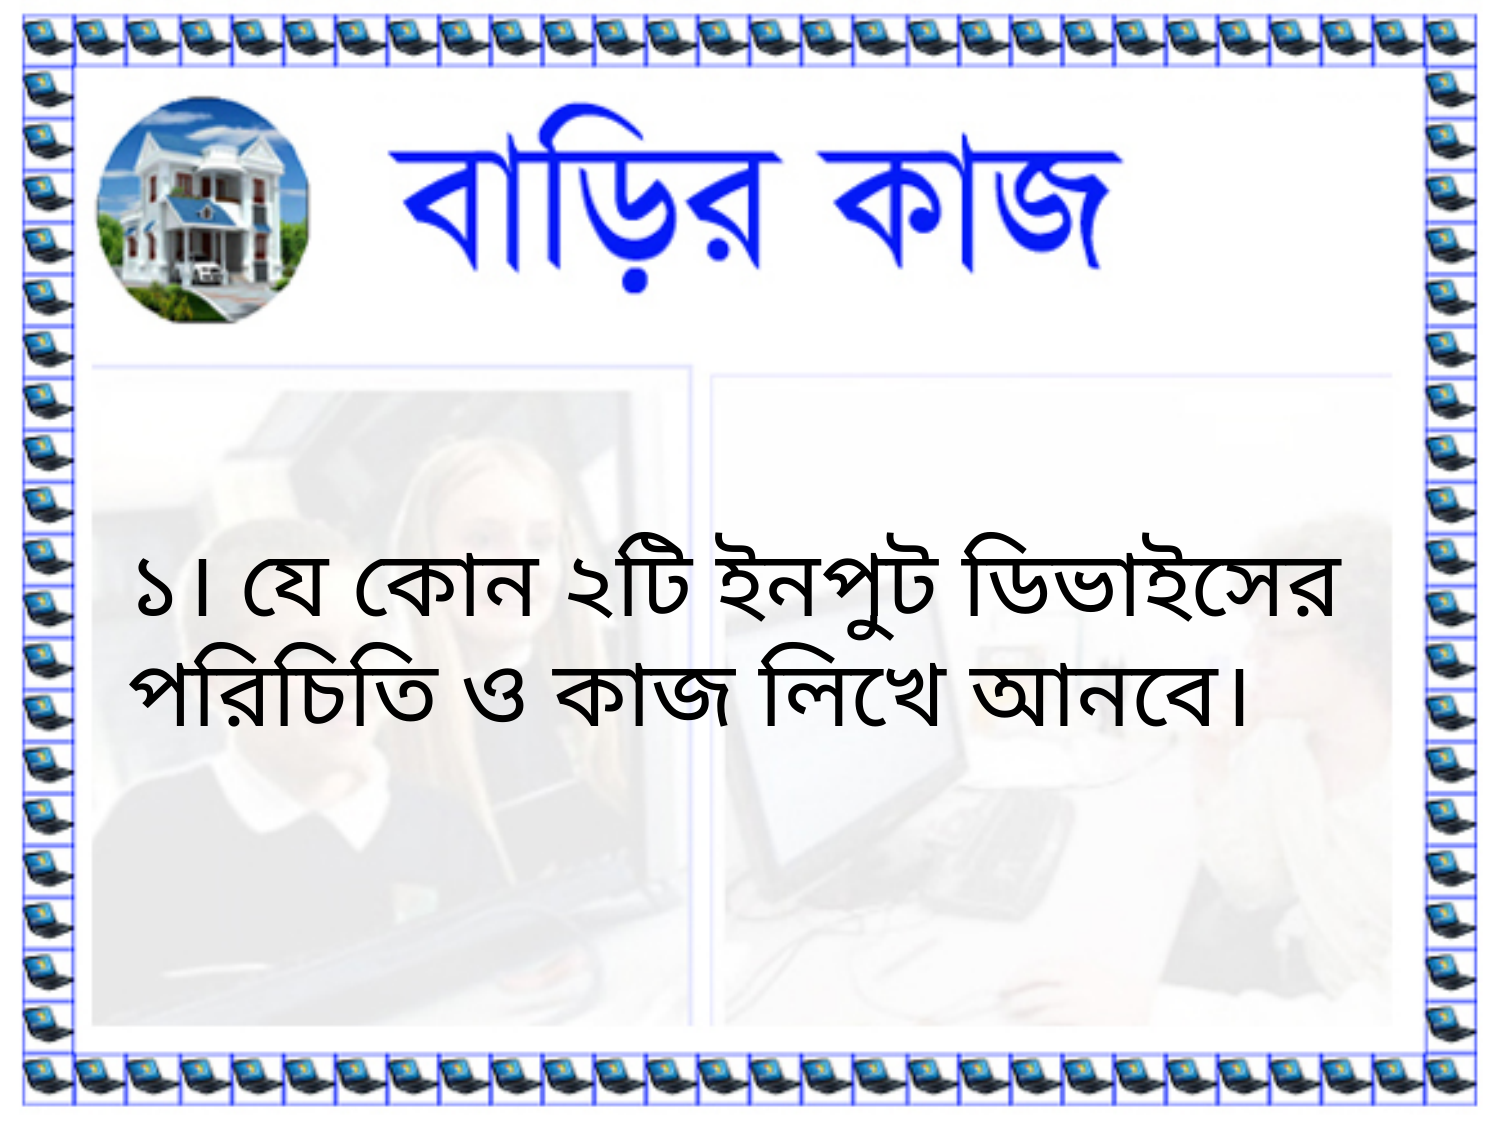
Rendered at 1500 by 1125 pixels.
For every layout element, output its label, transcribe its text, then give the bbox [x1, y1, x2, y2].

picture [0, 0, 1500, 1125]
text_box ১। যে কোন ২টি ইনপুট ডিভাইসের পরিচিতি ও কাজ লিখে আনবে। [112, 517, 1363, 752]
